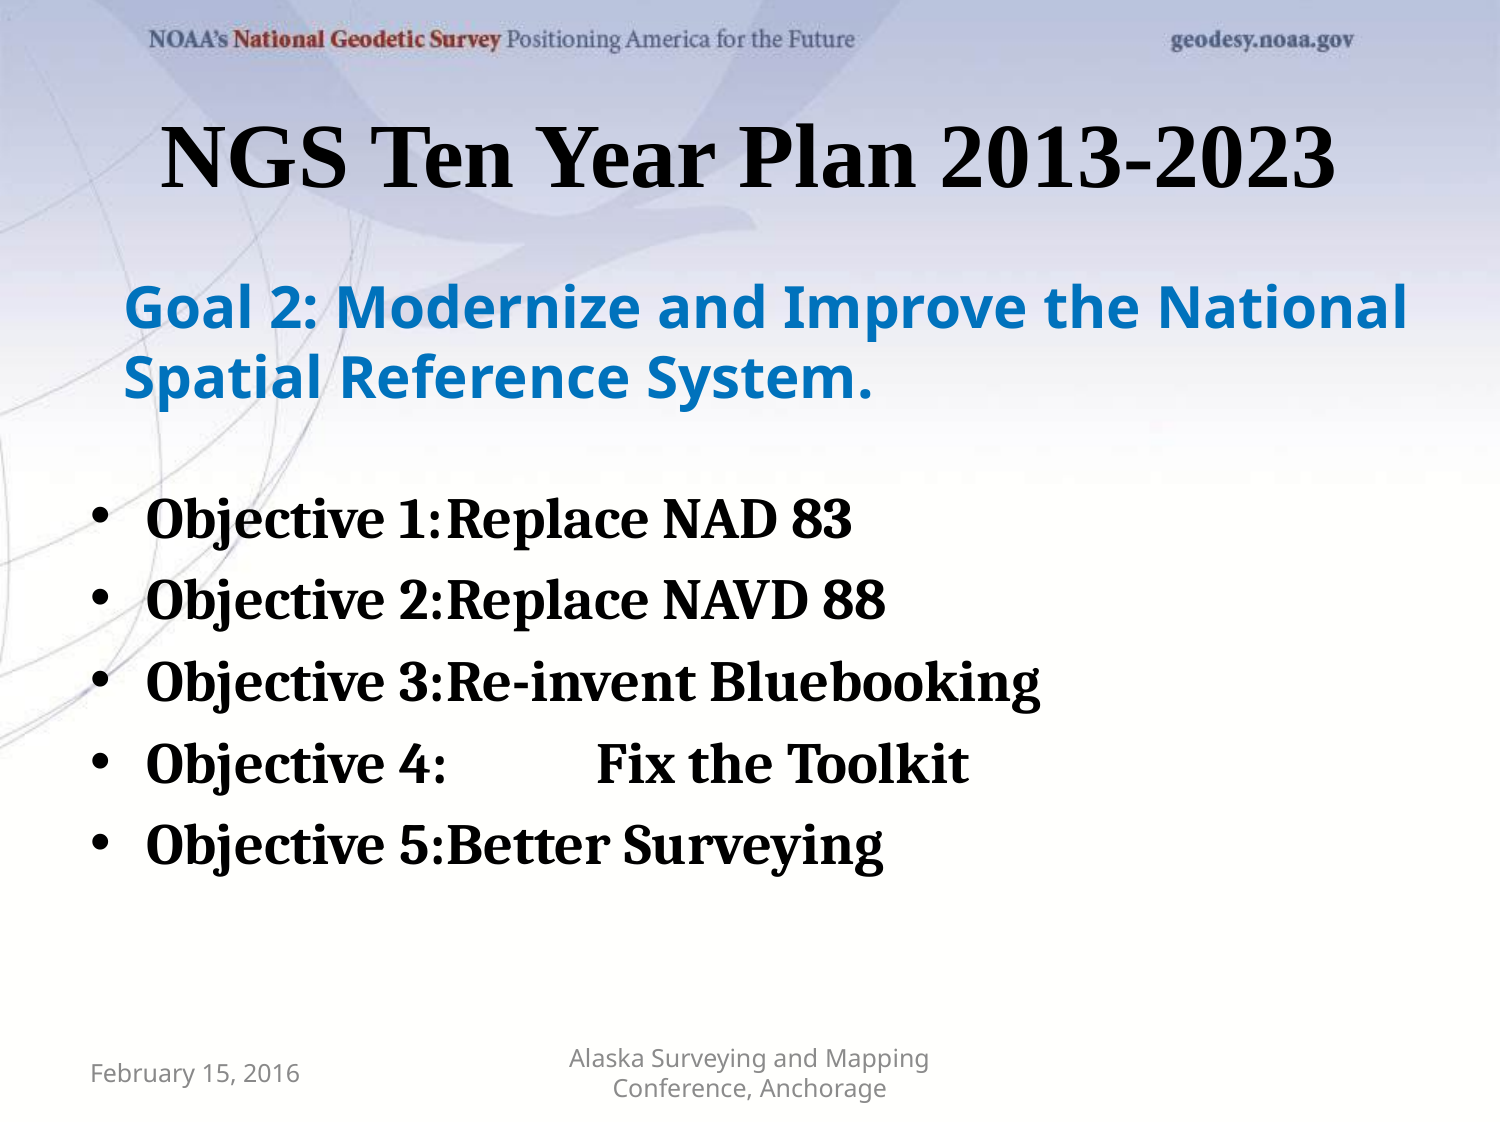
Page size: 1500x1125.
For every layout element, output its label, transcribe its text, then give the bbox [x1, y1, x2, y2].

title NGS Ten Year Plan 2013-2023 [75, 57, 1425, 246]
picture [0, 0, 1500, 1122]
list Goal 2: Modernize and Improve the National Spatial Reference System. Objective 1: Replace NAD 83 Objective 2: Replace NAVD 88 Objective 3: Re-invent Bluebooking Objective 4: Fix the Toolkit Objective 5: Better Surveying [75, 262, 1425, 1100]
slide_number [75, 1042, 425, 1103]
footer Alaska Surveying and Mapping Conference, Anchorage [512, 1042, 988, 1103]
